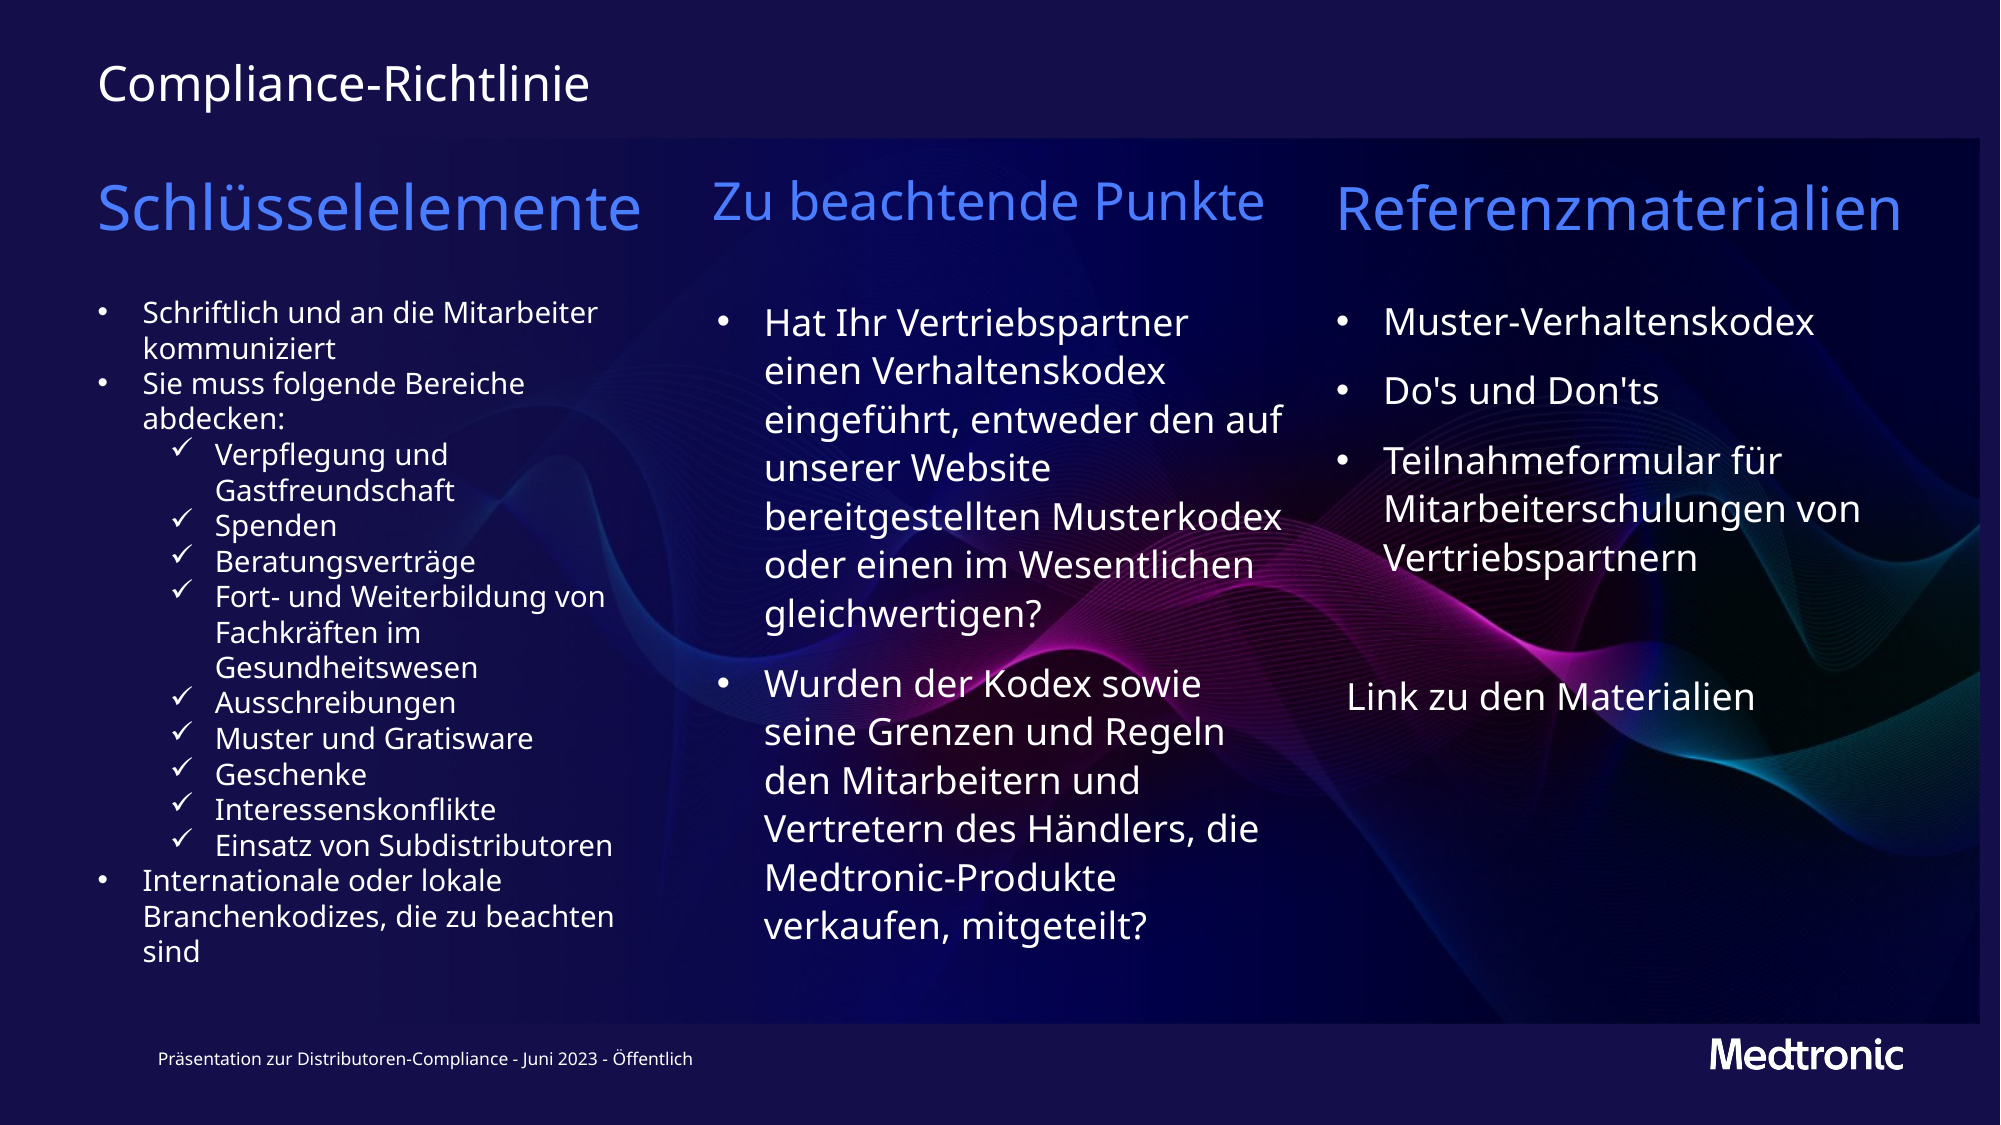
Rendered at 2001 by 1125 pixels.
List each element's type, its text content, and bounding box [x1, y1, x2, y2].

title Compliance-Richtlinie [97, 59, 1903, 115]
picture [328, 138, 1980, 1024]
list Schlüsselelemente [97, 167, 328, 244]
picture [1710, 1038, 1903, 1070]
footer Präsentation zur Distributoren-Compliance - Juni 2023 - Öffentlich [157, 1047, 1597, 1069]
list Schriftlich und an die Mitarbeiter kommuniziert Sie muss folgende Bereiche abdecken: Verpflegung und Gastfreundschaft Spenden Beratungsverträge Fort- und Weiterbildung von Fachkräften im Gesundheitswesen Ausschreibungen Muster und Gratisware Geschenke Interessenskonflikte Einsatz von Subdistributoren Internationale oder lokale Branchenkodizes, die zu beachten sind [97, 294, 328, 973]
